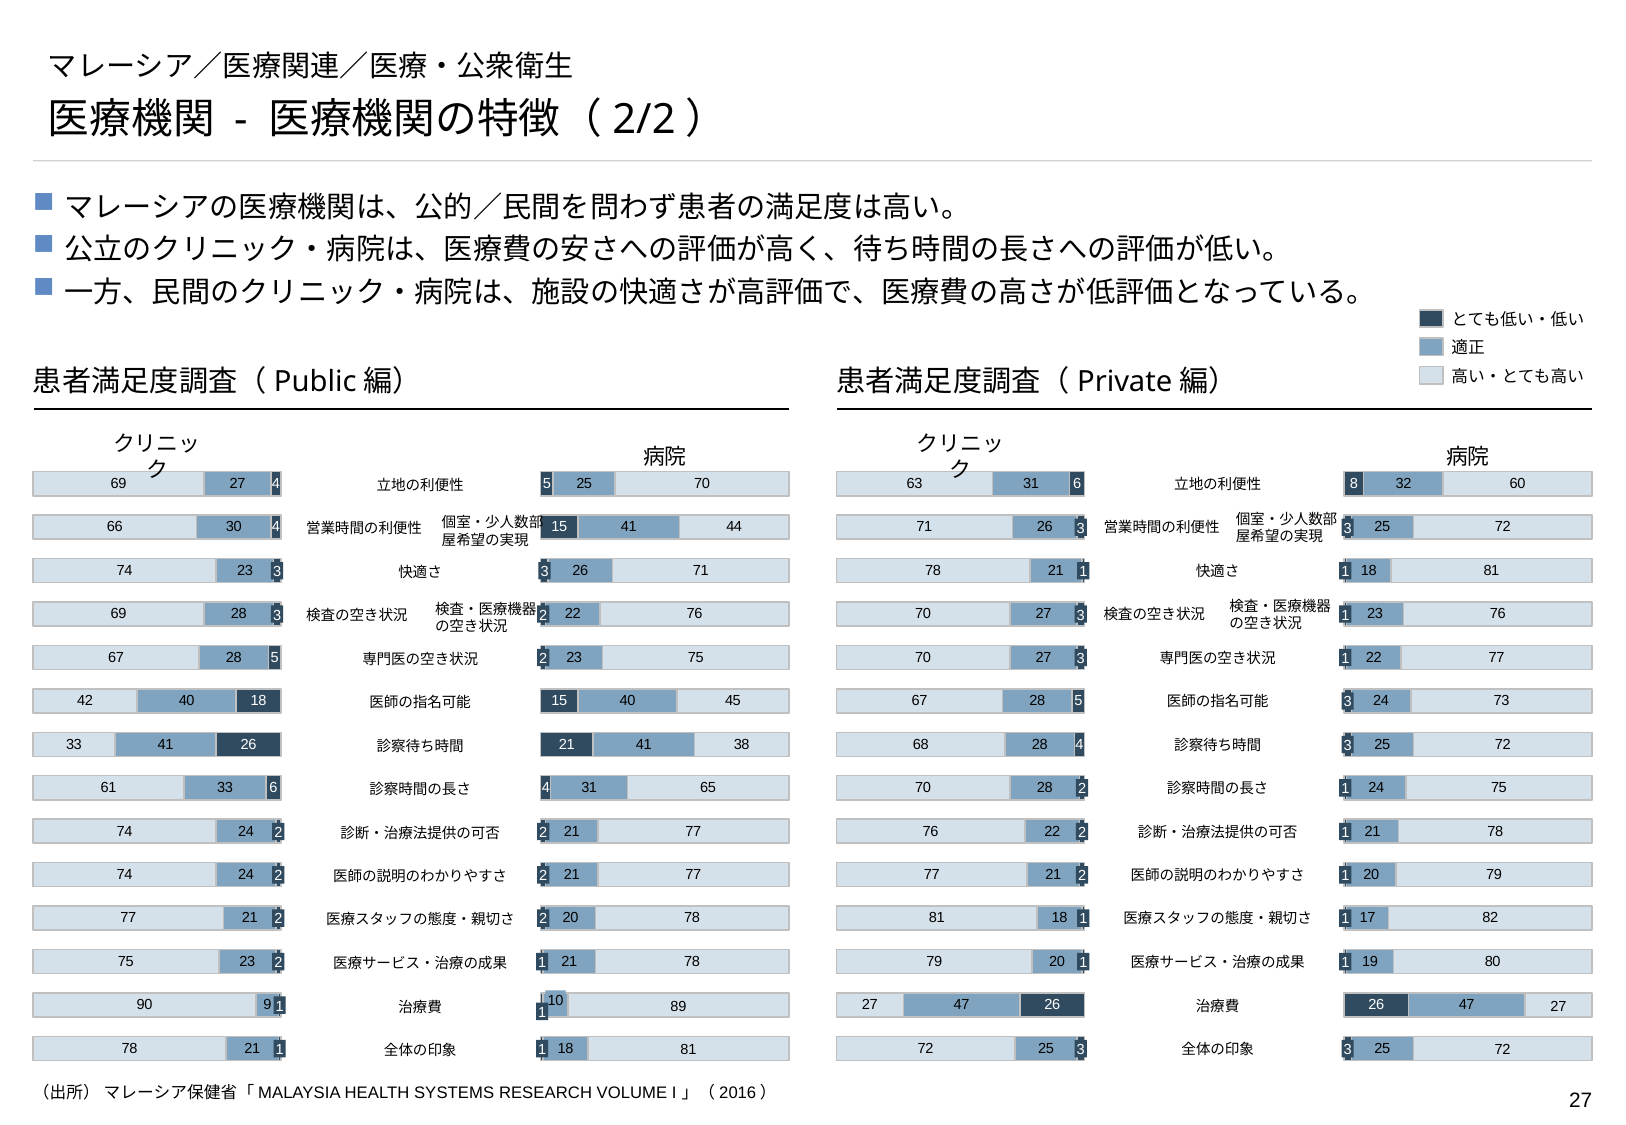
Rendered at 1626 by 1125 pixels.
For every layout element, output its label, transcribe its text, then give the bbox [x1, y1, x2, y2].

text_box 立地の利便性 [1127, 473, 1308, 494]
text_box 医師の指名可能 [312, 691, 521, 712]
text_box 全体の印象 [351, 1039, 490, 1060]
text_box 個室・少人数部屋希望の実現 [1235, 504, 1325, 550]
chart [822, 448, 1099, 1085]
text_box 全体の印象 [1148, 1038, 1287, 1059]
text_box （出所） マレーシア保健省「MALAYSIA HEALTH SYSTEMS RESEARCH VOLUME I」（2016） [32, 1082, 1480, 1106]
text_box 診察時間の長さ [321, 768, 519, 809]
text_box 検査・医療機器 の空き状況 [435, 594, 521, 640]
text_box 治療費 [1147, 995, 1288, 1016]
text_box 診察時間の長さ [1119, 767, 1316, 808]
text_box 快適さ [1187, 560, 1248, 581]
text_box 医師の説明のわかりやすさ [1107, 864, 1325, 885]
text_box 検査・医療機器 の空き状況 [1229, 591, 1325, 637]
text_box とても低い・低い [1451, 308, 1566, 329]
text_box 立地の利便性 [330, 474, 510, 495]
chart [1330, 448, 1606, 1085]
text_box 診断・治療法提供の可否 [1128, 811, 1308, 852]
text_box 営業時間の利便性 [306, 513, 397, 544]
text_box 医療サービス・治療の成果 [1104, 951, 1325, 972]
text_box 専門医の空き状況 [325, 648, 516, 669]
text_box マレーシアの医療機関は、公的／民間を問わず患者の満足度は高い。 公立のクリニック・病院は、医療費の安さへの評価が高く、待ち時間の長さへの評価が低い。 一方、民間のクリニック・病院は、施設の快適さが高評価で、医療費の高さが低評価となっている。 [32, 184, 1593, 309]
text_box 医師の指名可能 [1109, 690, 1325, 711]
text_box 診察待ち時間 [1120, 734, 1315, 755]
text_box [1419, 338, 1444, 356]
text_box 医療スタッフの態度・親切さ [1122, 897, 1313, 939]
text_box 快適さ [390, 561, 450, 582]
text_box 適正 [1451, 337, 1481, 358]
text_box 医療サービス・治療の成果 [306, 952, 521, 973]
text_box 医療スタッフの態度・親切さ [325, 899, 515, 940]
chart [19, 448, 295, 1085]
text_box [1419, 309, 1444, 328]
chart [526, 448, 803, 1085]
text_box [835, 361, 1593, 410]
text_box 個室・少人数部屋希望の実現 [441, 507, 521, 554]
text_box 検査の空き状況 [1104, 598, 1190, 629]
text_box 営業時間の利便性 [1104, 512, 1195, 543]
list 医療機関 - 医療機関の特徴（2/2） [32, 0, 1593, 149]
text_box 検査の空き状況 [306, 599, 392, 630]
text_box 専門医の空き状況 [1122, 647, 1313, 668]
text_box 診断・治療法提供の可否 [330, 812, 510, 853]
text_box 医師の説明のわかりやすさ [310, 865, 521, 886]
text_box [32, 361, 790, 410]
text_box 診察待ち時間 [323, 735, 517, 756]
text_box 治療費 [349, 996, 491, 1017]
